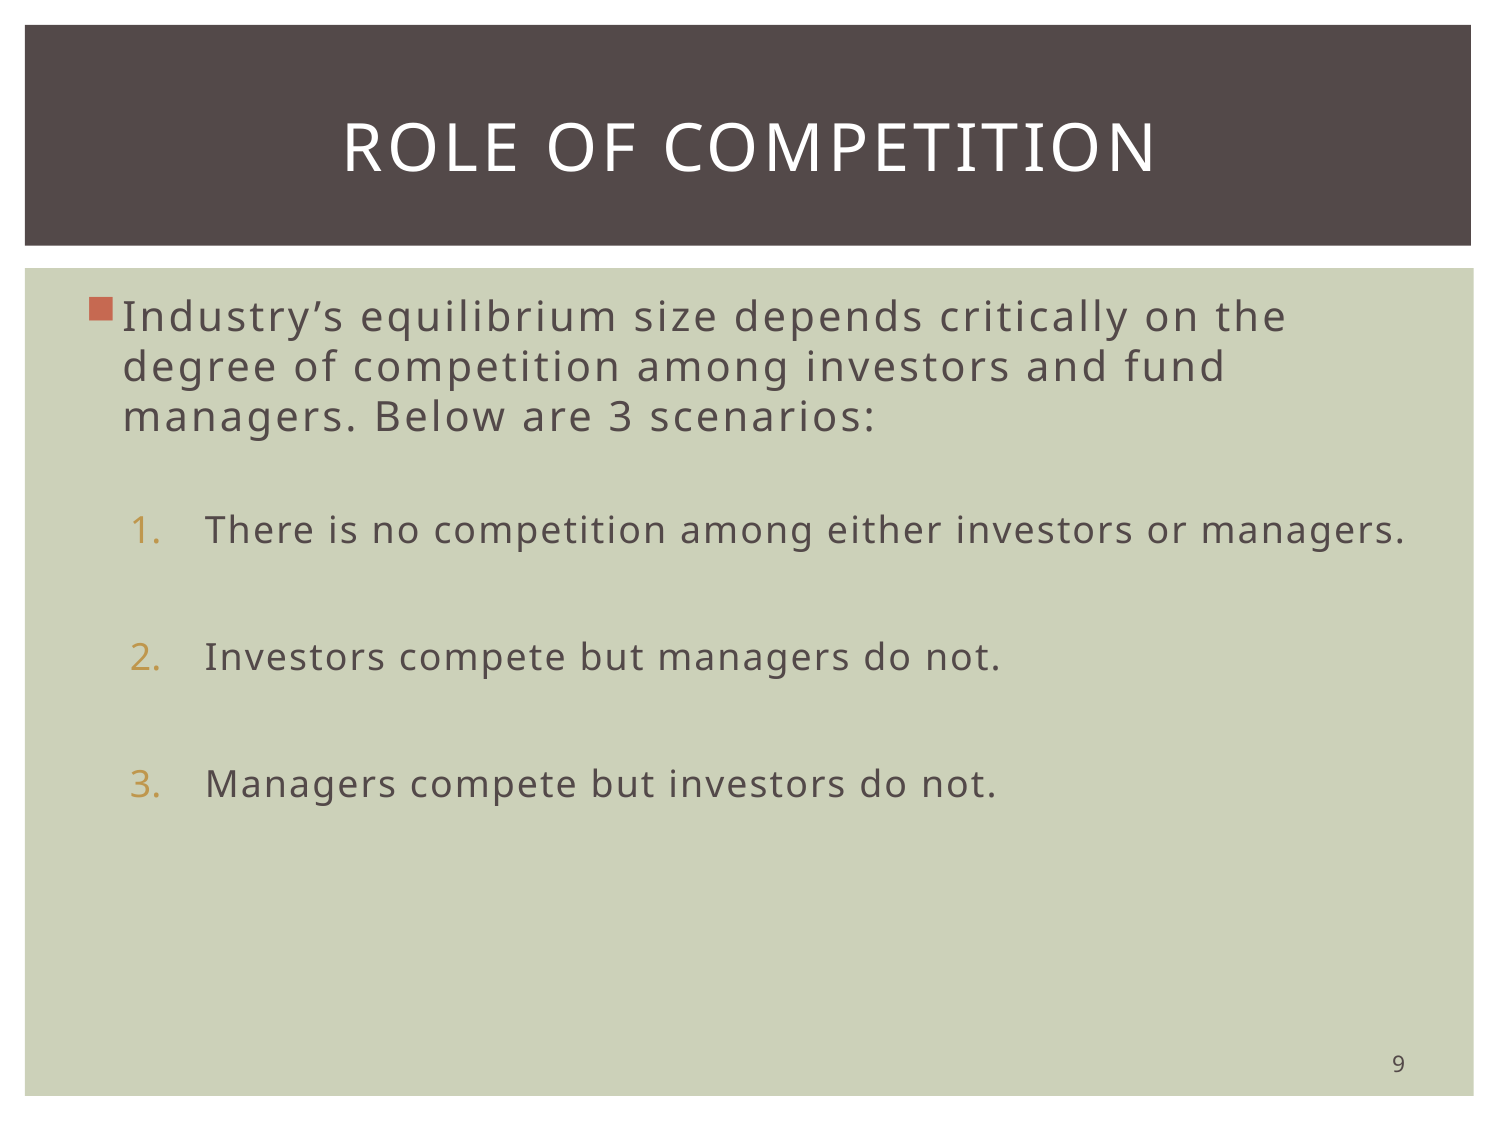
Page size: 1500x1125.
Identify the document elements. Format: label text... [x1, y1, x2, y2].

list Industry’s equilibrium size depends critically on the degree of competition among investors and fund managers. Below are 3 scenarios: There is no competition among either investors or managers. Investors compete but managers do not. Managers compete but investors do not. [62, 281, 1442, 1005]
slide_number 9 [1349, 1041, 1448, 1089]
title Role of competition [62, 58, 1438, 232]
